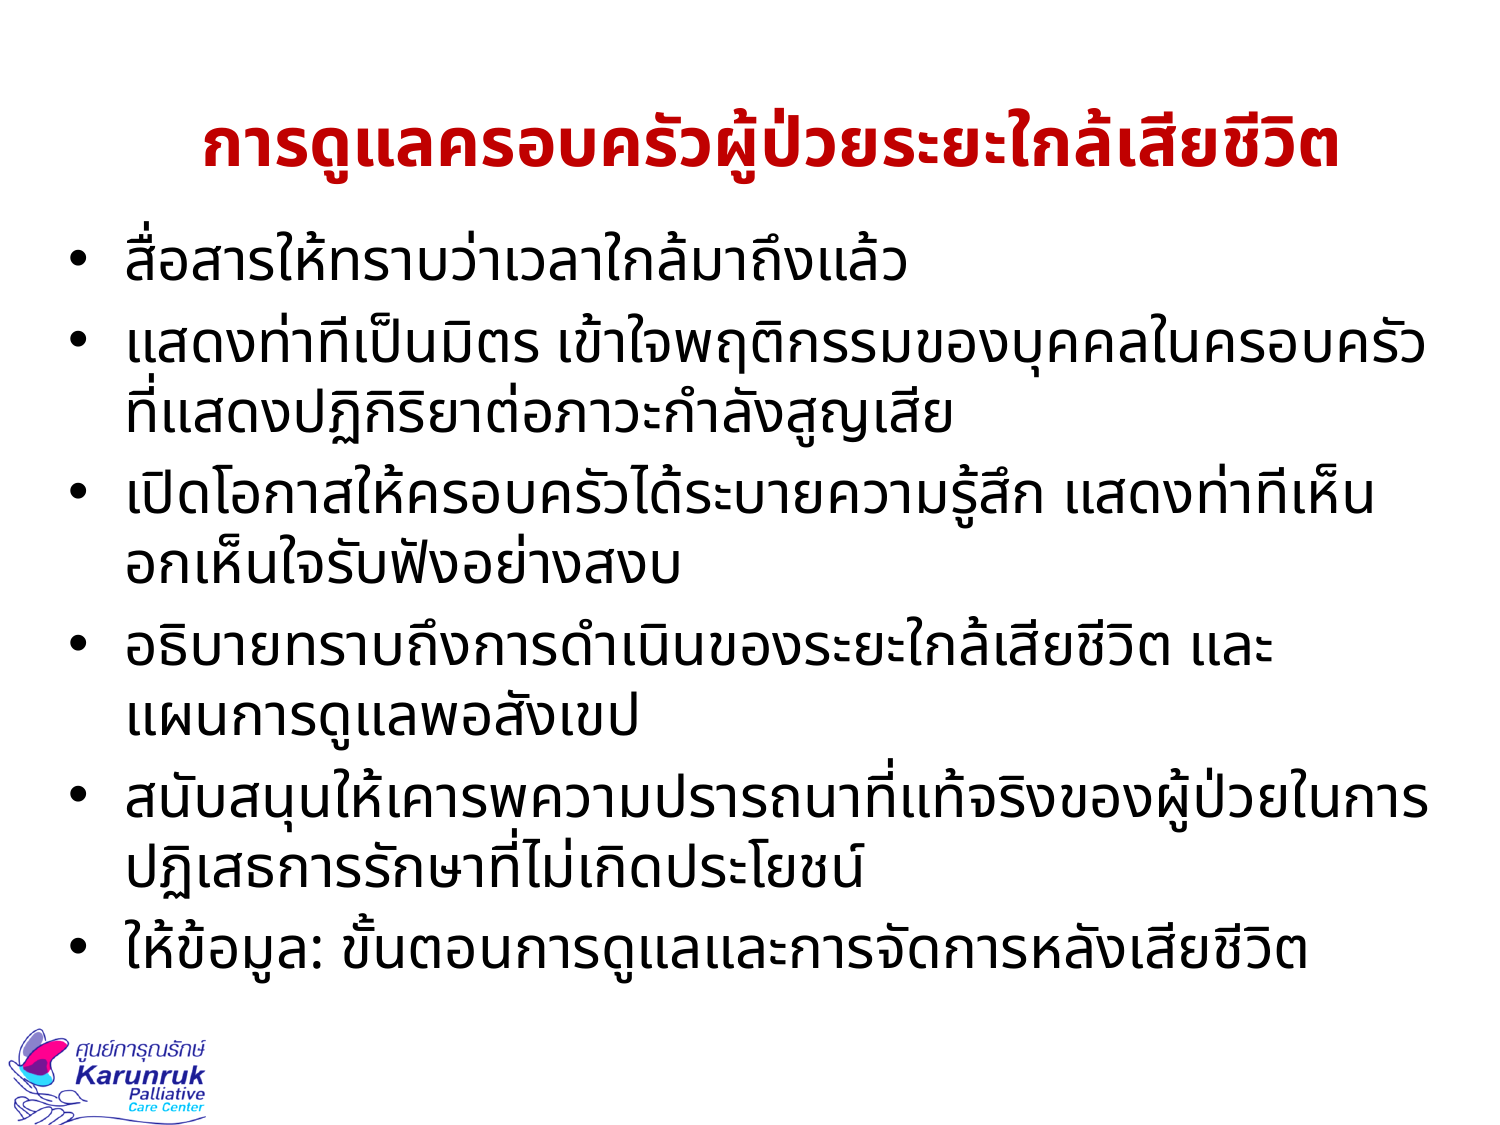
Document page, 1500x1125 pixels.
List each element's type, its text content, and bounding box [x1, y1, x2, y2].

title การดูแลครอบครัวผู้ป่วยระยะใกล้เสียชีวิต [96, 63, 1447, 215]
picture [0, 1026, 220, 1125]
list สื่อสารให้ทราบว่าเวลาใกล้มาถึงแล้ว แสดงท่าทีเป็นมิตร เข้าใจพฤติกรรมของบุคคลในครอบครัวที่แสดงปฏิกิริยาต่อภาวะกำลังสูญเสีย เปิดโอกาสให้ครอบครัวได้ระบายความรู้สึก แสดงท่าทีเห็นอกเห็นใจรับฟังอย่างสงบ อธิบายทราบถึงการดำเนินของระยะใกล้เสียชีวิต และแผนการดูแลพอสังเขป สนับสนุนให้เคารพความปรารถนาที่แท้จริงของผู้ป่วยในการปฏิเสธการรักษาที่ไม่เกิดประโยชน์ ให้ข้อมูล: ขั้นตอนการดูแลและการจัดการหลังเสียชีวิต [53, 214, 1447, 1052]
